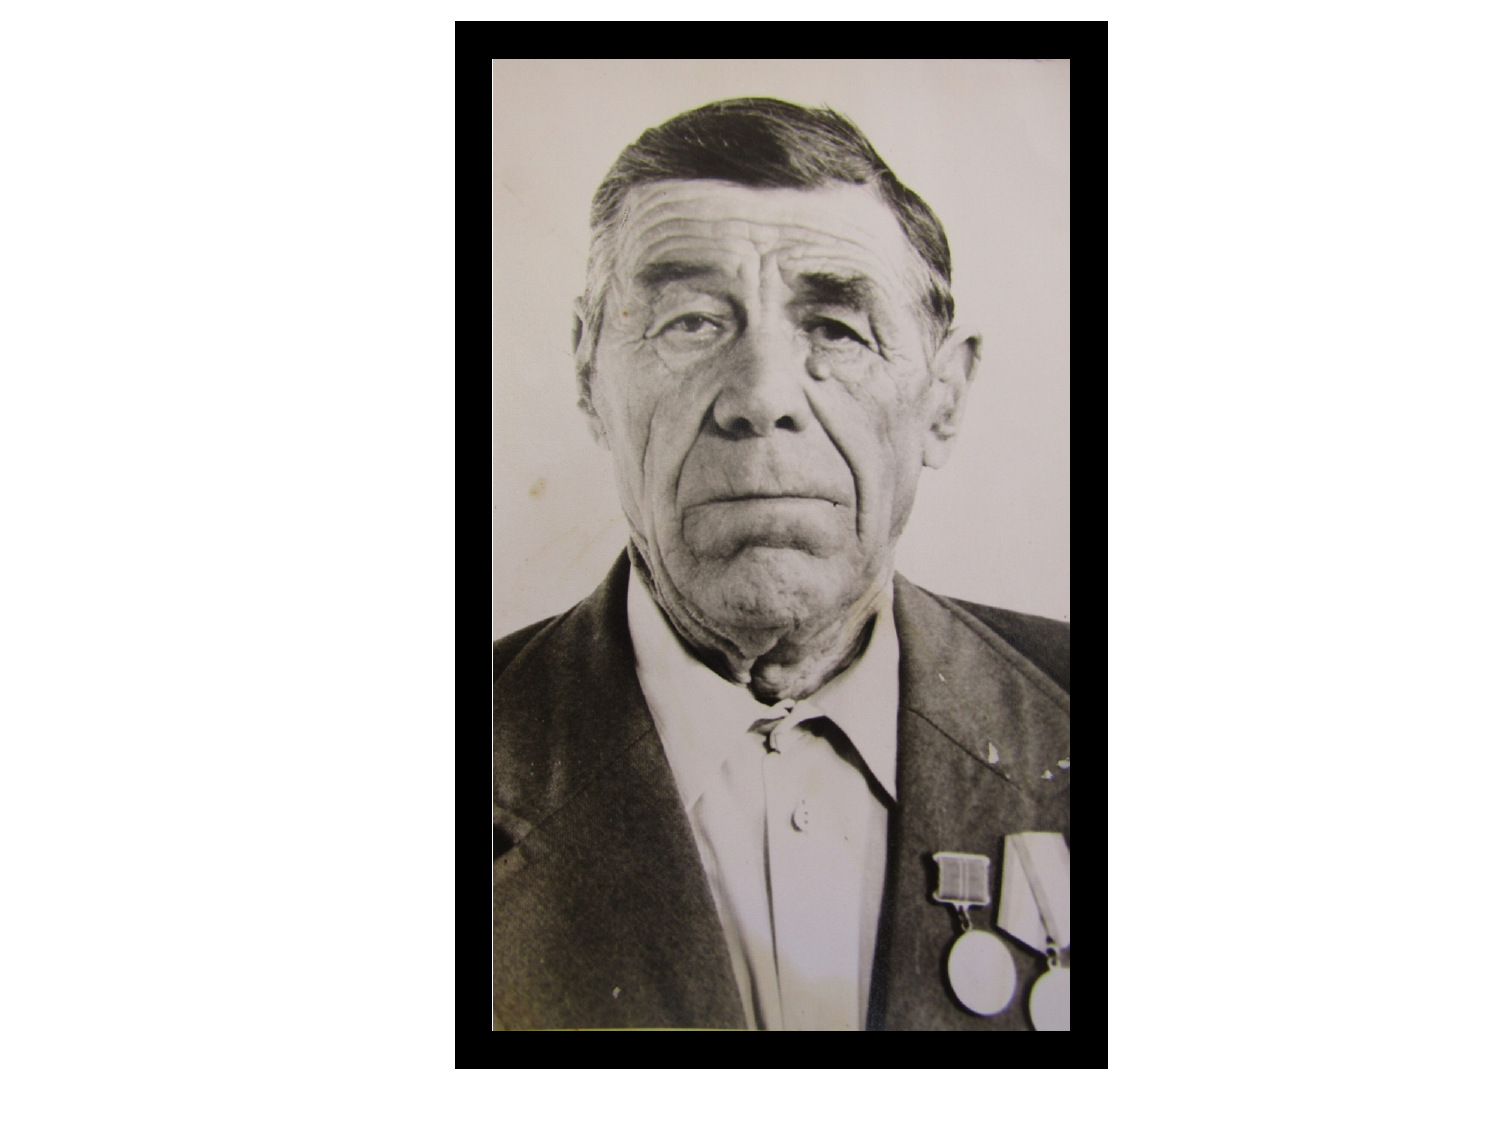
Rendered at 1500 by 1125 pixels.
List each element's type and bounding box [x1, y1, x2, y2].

picture [294, 60, 1268, 1031]
